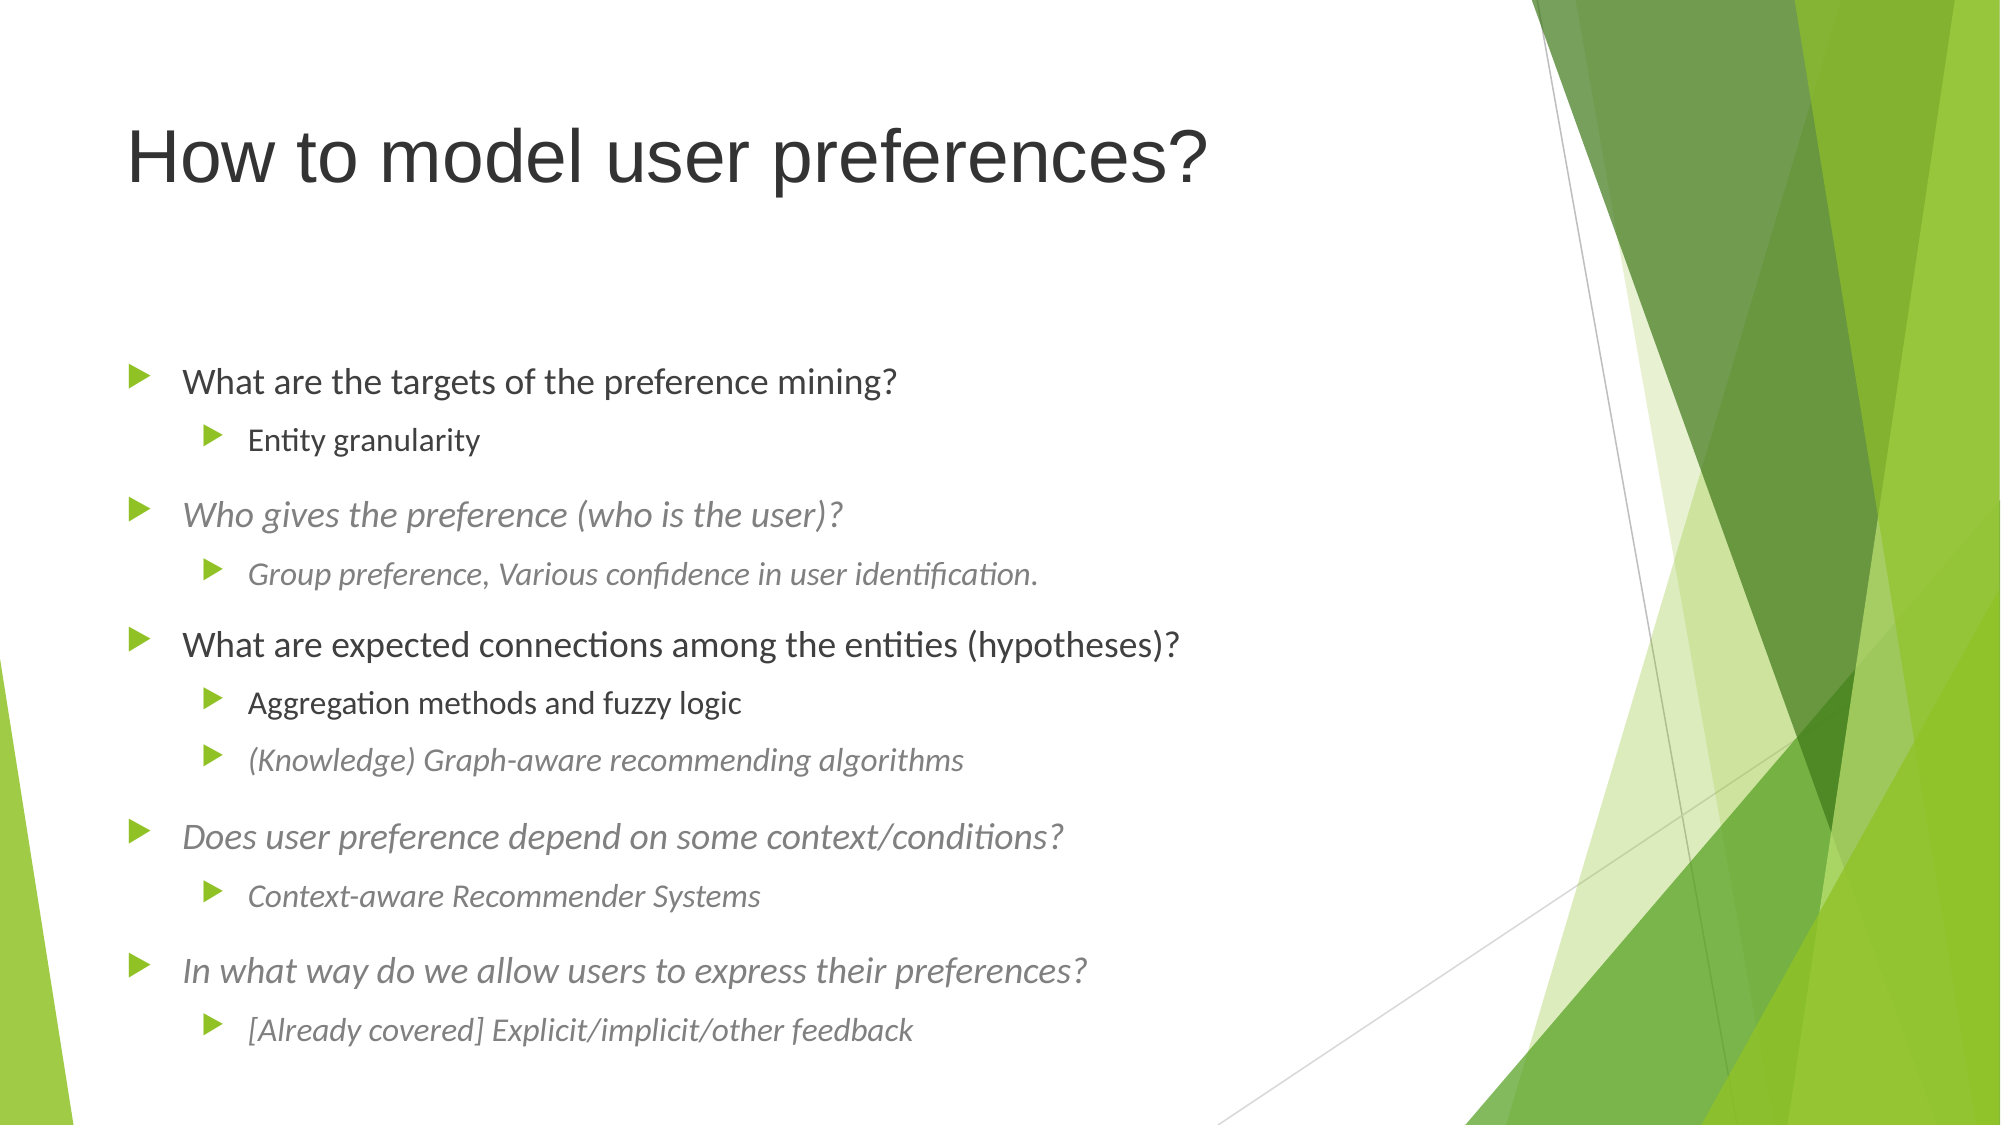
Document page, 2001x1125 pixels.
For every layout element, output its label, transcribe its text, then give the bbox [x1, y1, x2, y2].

list What are the targets of the preference mining? Entity granularity Who gives the preference (who is the user)? Group preference, Various confidence in user identification. What are expected connections among the entities (hypotheses)? Aggregation methods and fuzzy logic (Knowledge) Graph-aware recommending algorithms Does user preference depend on some context/conditions? Context-aware Recommender Systems In what way do we allow users to express their preferences? [Already covered] Explicit/implicit/other feedback [111, 354, 1577, 1102]
title How to model user preferences? [111, 99, 1522, 317]
